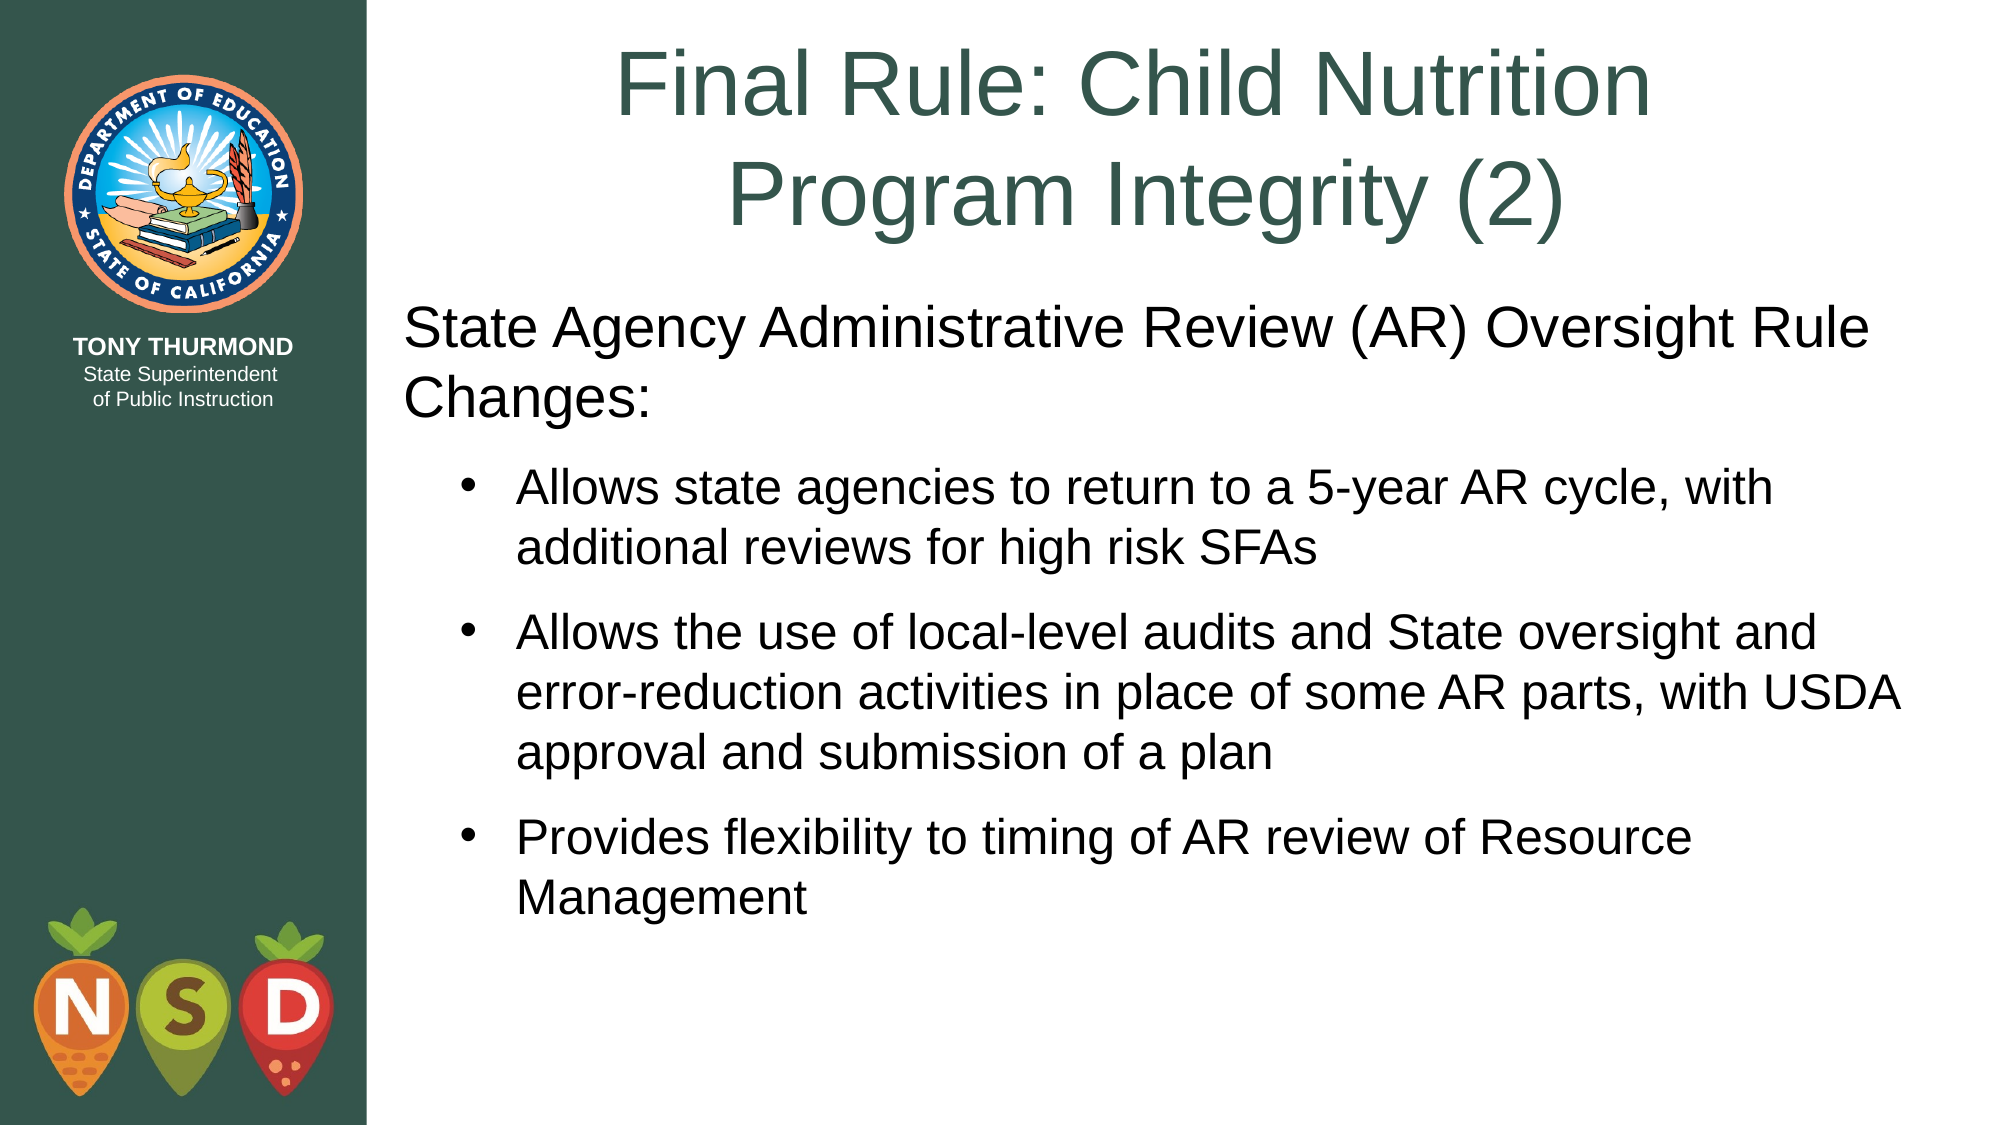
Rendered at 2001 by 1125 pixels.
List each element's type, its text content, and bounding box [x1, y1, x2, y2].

picture [13, 892, 354, 1108]
title Final Rule: Child Nutrition Program Integrity (2) [417, 29, 1879, 240]
picture [64, 74, 303, 313]
list State Agency Administrative Review (AR) Oversight Rule Changes: Allows state agencies to return to a 5-year AR cycle, with additional reviews for high risk SFAs Allows the use of local-level audits and State oversight and error-reduction activities in place of some AR parts, with USDA approval and submission of a plan Provides flexibility to timing of AR review of Resource Management [388, 281, 1957, 1096]
